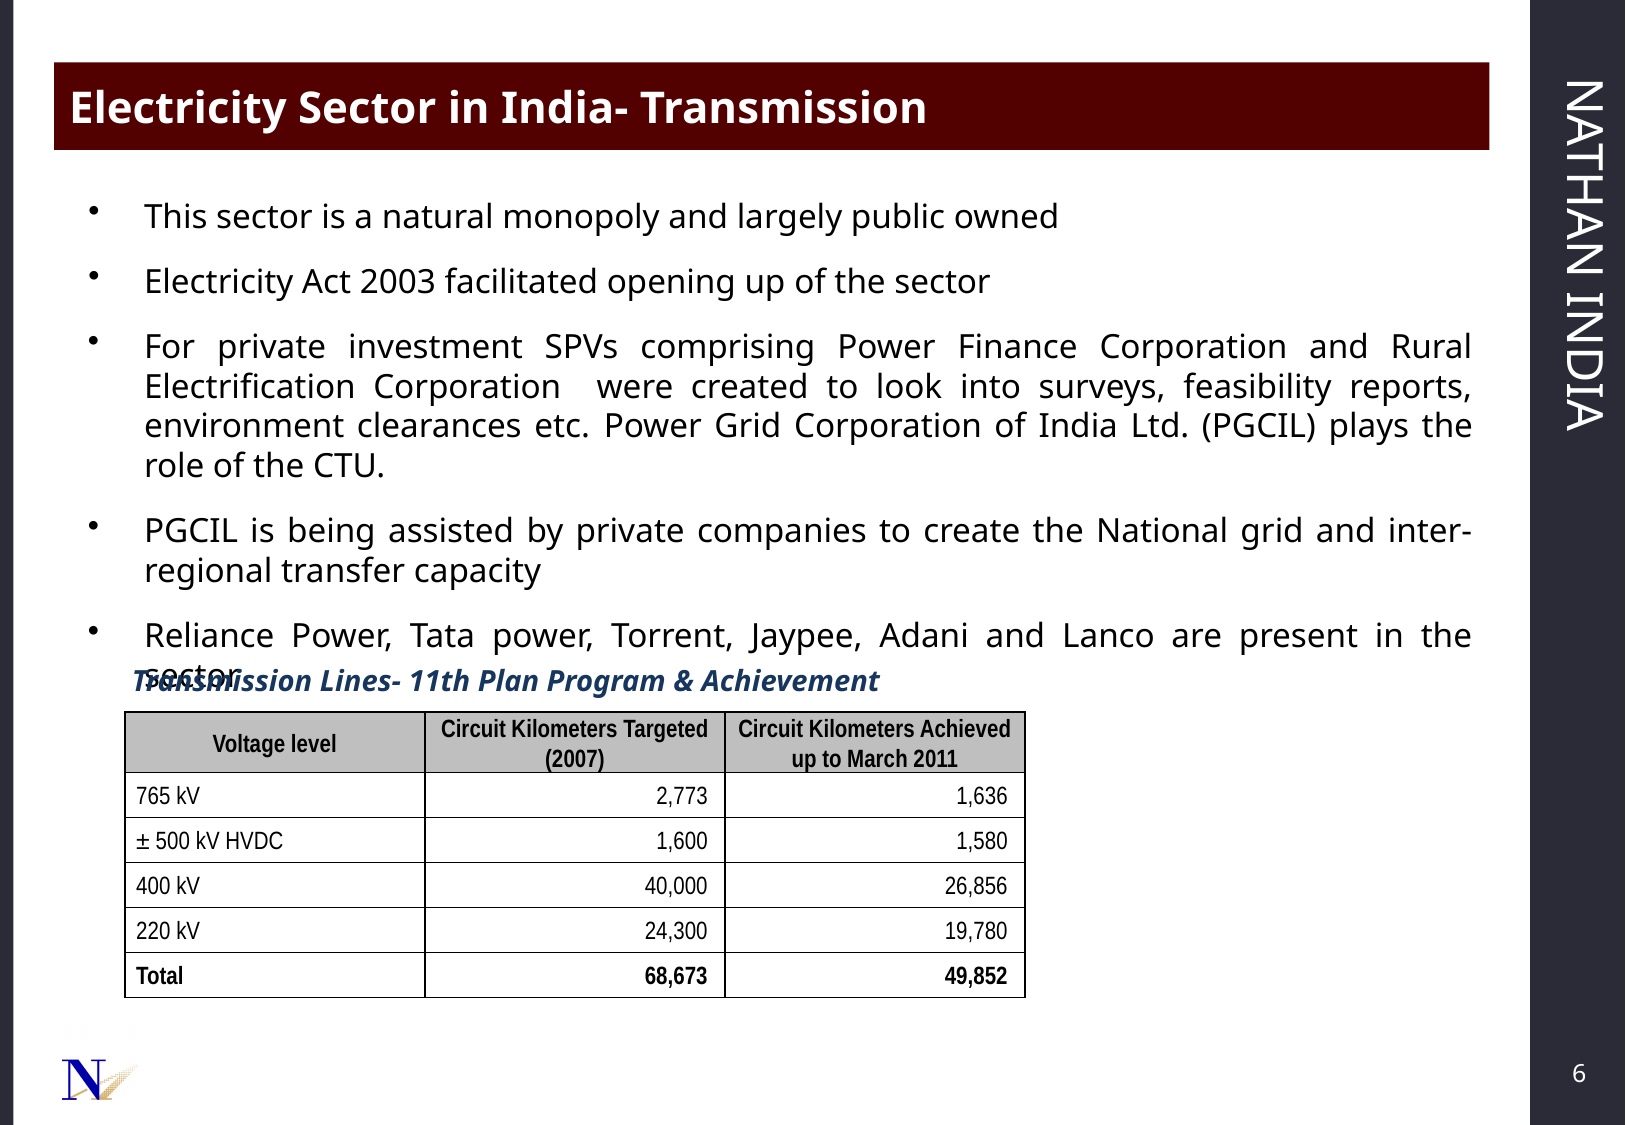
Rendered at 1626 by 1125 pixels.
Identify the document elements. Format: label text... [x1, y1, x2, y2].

table_cell 220 kV [126, 908, 424, 952]
table_cell 24,300 [426, 908, 724, 952]
text_box Transmission Lines- 11th Plan Program & Achievement [87, 655, 925, 740]
slide_number 6 [1425, 1050, 1601, 1100]
table_header Circuit Kilometers Targeted (2007) [426, 740, 724, 772]
table_cell Total [126, 953, 424, 997]
table_cell ± 500 kV HVDC [126, 818, 424, 862]
table_cell 19,780 [726, 908, 1024, 952]
list This sector is a natural monopoly and largely public owned Electricity Act 2003 facilitated opening up of the sector For private investment SPVs comprising Power Finance Corporation and Rural Electrification Corporation were created to look into surveys, feasibility reports, environment clearances etc. Power Grid Corporation of India Ltd. (PGCIL) plays the role of the CTU. PGCIL is being assisted by private companies to create the National grid and inter-regional transfer capacity Reliance Power, Tata power, Torrent, Jaypee, Adani and Lanco are present in the sector [53, 187, 1490, 1026]
table_cell 40,000 [426, 863, 724, 907]
table_cell 1,580 [726, 818, 1024, 862]
table_cell 2,773 [426, 773, 724, 817]
table_cell 68,673 [426, 953, 724, 997]
table_cell 765 kV [126, 773, 424, 817]
table_cell 1,636 [726, 773, 1024, 817]
table_cell 26,856 [726, 863, 1024, 907]
table_header Circuit Kilometers Achieved up to March 2011 [726, 713, 1024, 772]
table_cell 400 kV [126, 863, 424, 907]
list Electricity Sector in India- Transmission [53, 62, 1490, 151]
table_header Voltage level [126, 740, 424, 772]
picture [62, 1026, 138, 1100]
table_cell 49,852 [726, 953, 1024, 997]
table_cell 1,600 [426, 818, 724, 862]
